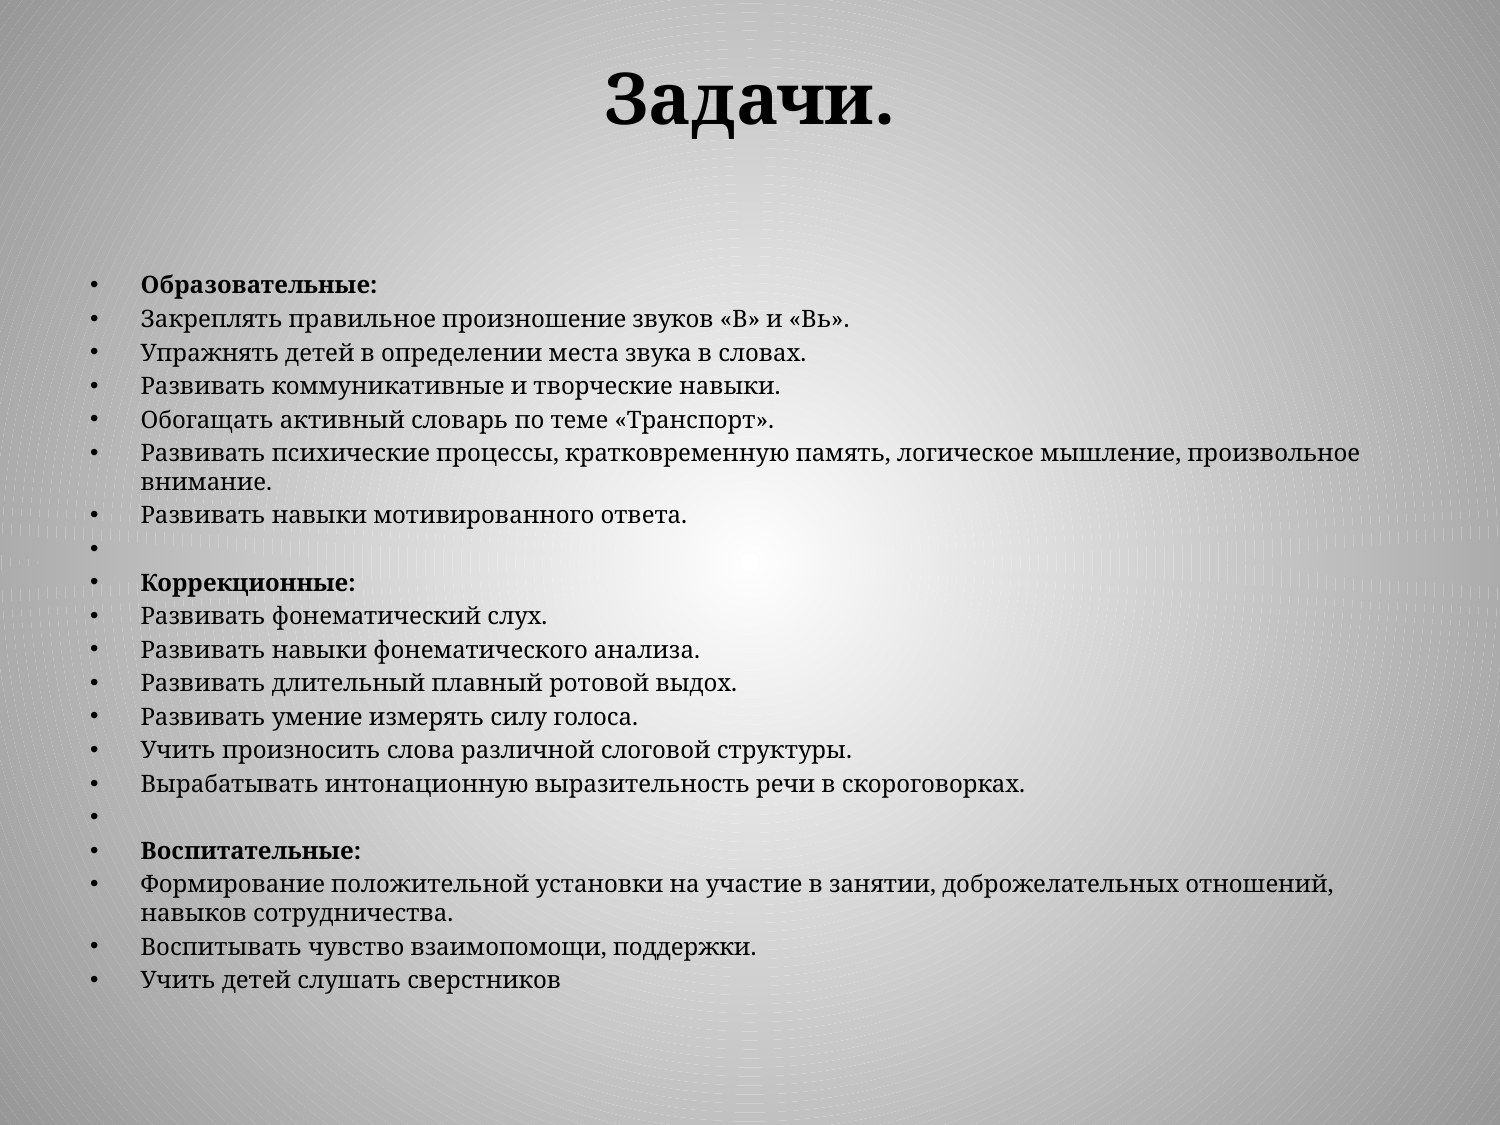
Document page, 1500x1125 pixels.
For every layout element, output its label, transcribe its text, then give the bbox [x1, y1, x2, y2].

title Задачи. [75, 45, 1425, 233]
list Образовательные: Закреплять правильное произношение звуков «В» и «Вь». Упражнять детей в определении места звука в словах. Развивать коммуникативные и творческие навыки. Обогащать активный словарь по теме «Транспорт». Развивать психические процессы, кратковременную память, логическое мышление, произвольное внимание. Развивать навыки мотивированного ответа. Коррекционные: Развивать фонематический слух. Развивать навыки фонематического анализа. Развивать длительный плавный ротовой выдох. Развивать умение измерять силу голоса. Учить произносить слова различной слоговой структуры. Вырабатывать интонационную выразительность речи в скороговорках. Воспитательные: Формирование положительной установки на участие в занятии, доброжелательных отношений, навыков сотрудничества. Воспитывать чувство взаимопомощи, поддержки. Учить детей слушать сверстников [75, 262, 1425, 1005]
